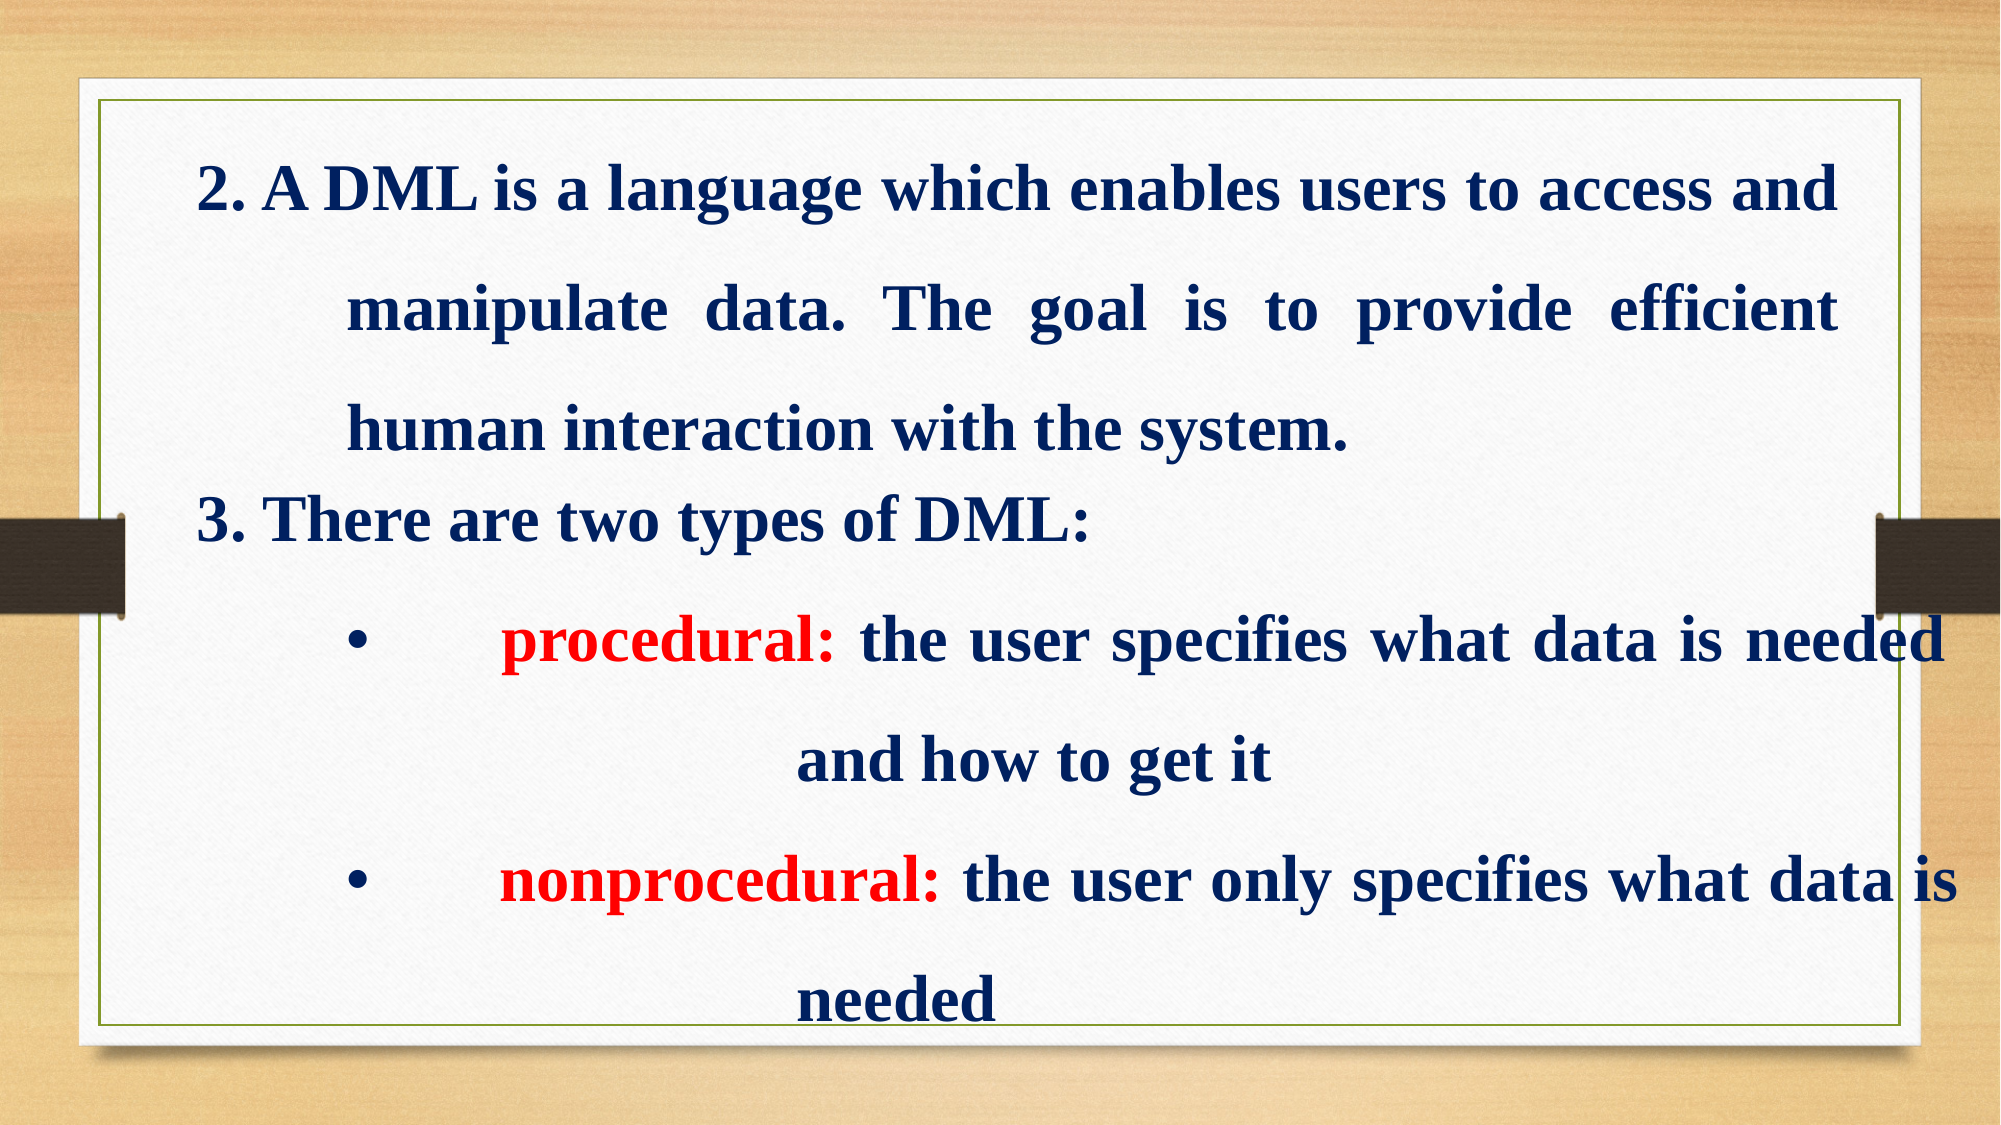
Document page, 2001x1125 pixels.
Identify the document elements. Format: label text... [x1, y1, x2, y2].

text_box 2. A DML is a language which enables users to access and manipulate data. The goal is to provide efficient human interaction with the system. [182, 96, 1856, 427]
picture [0, 0, 2001, 1125]
text_box 3. There are two types of DML: • procedural: the user specifies what data is needed and how to get it • nonprocedural: the user only specifies what data is needed [182, 427, 2000, 1042]
